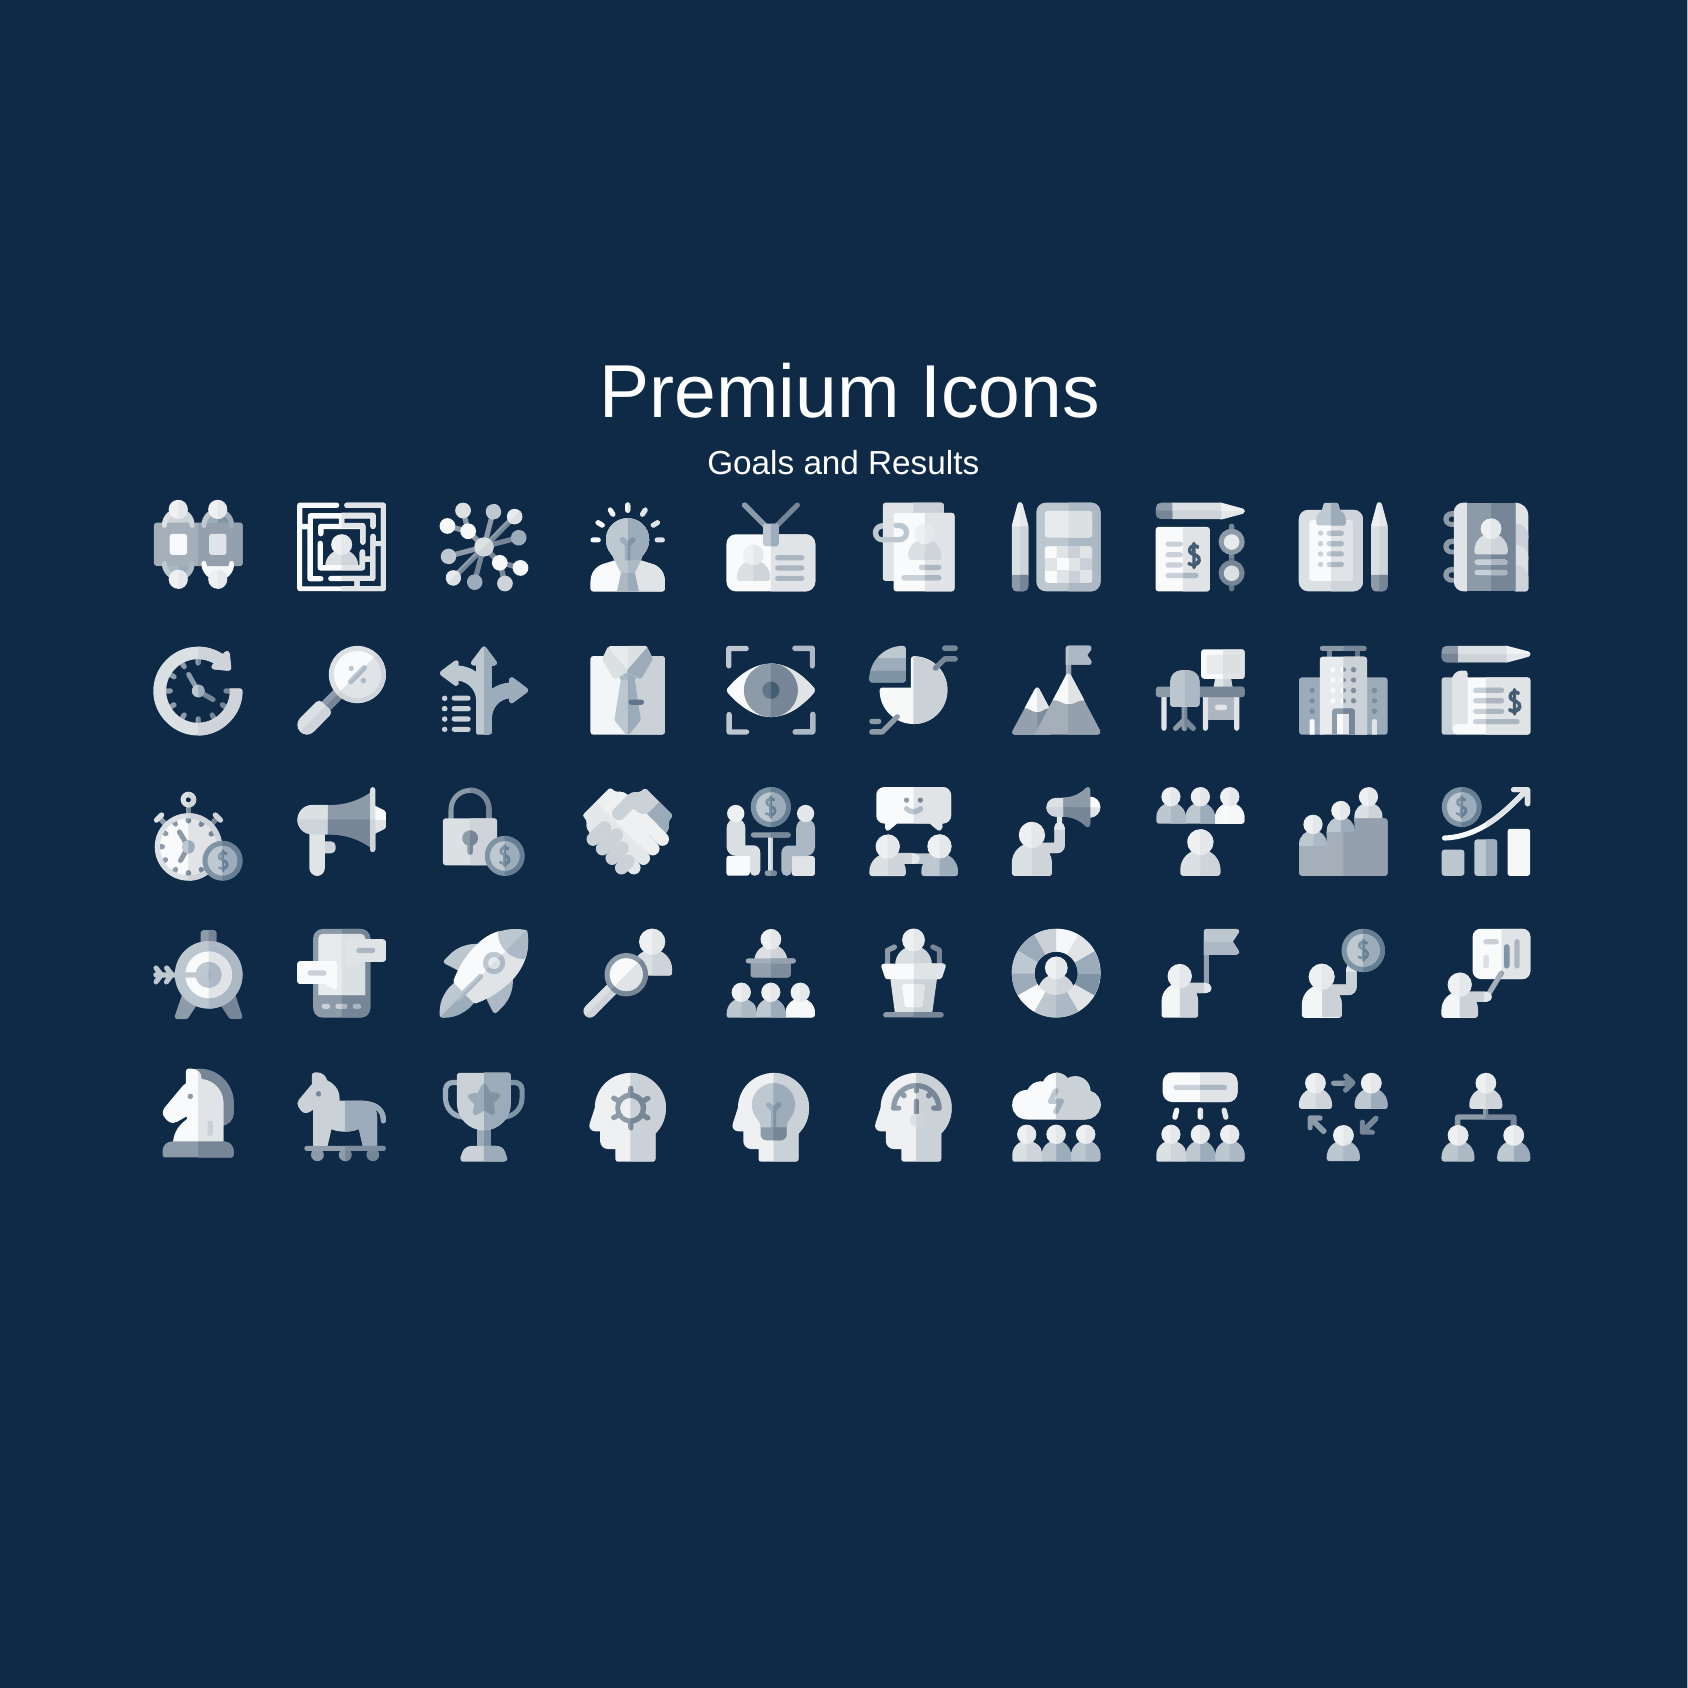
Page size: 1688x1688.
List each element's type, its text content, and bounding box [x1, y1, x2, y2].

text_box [588, 1072, 667, 1162]
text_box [1298, 645, 1388, 735]
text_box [296, 645, 387, 735]
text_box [442, 1072, 525, 1162]
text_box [1011, 928, 1101, 1018]
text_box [1298, 786, 1388, 877]
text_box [1441, 786, 1531, 877]
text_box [725, 645, 816, 735]
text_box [582, 928, 673, 1018]
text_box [1161, 928, 1240, 1018]
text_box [1011, 1072, 1103, 1162]
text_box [296, 1072, 387, 1162]
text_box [589, 501, 666, 592]
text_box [1298, 1072, 1388, 1162]
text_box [161, 1068, 235, 1158]
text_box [1156, 786, 1245, 877]
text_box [1301, 928, 1386, 1019]
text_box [880, 928, 946, 1018]
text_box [296, 928, 387, 1018]
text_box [439, 928, 530, 1018]
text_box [439, 646, 529, 736]
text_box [1156, 1072, 1245, 1162]
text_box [153, 499, 243, 590]
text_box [1441, 645, 1531, 735]
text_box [1443, 502, 1529, 592]
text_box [1441, 928, 1531, 1019]
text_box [1155, 502, 1246, 592]
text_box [872, 502, 955, 592]
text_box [726, 502, 816, 592]
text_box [726, 786, 816, 877]
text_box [1441, 1072, 1531, 1162]
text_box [731, 1072, 810, 1162]
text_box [1155, 648, 1245, 732]
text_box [868, 645, 959, 735]
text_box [874, 1072, 953, 1162]
text_box Goals and Results [265, 425, 1422, 506]
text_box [1011, 786, 1101, 877]
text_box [296, 786, 387, 877]
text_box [296, 502, 387, 592]
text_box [439, 502, 529, 592]
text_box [442, 787, 525, 877]
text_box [1011, 501, 1101, 592]
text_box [153, 646, 243, 736]
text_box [153, 791, 243, 881]
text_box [582, 788, 670, 875]
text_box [590, 645, 666, 735]
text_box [869, 786, 959, 877]
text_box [1011, 645, 1102, 736]
text_box Premium Icons [417, 319, 1282, 425]
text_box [1298, 501, 1389, 592]
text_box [726, 928, 816, 1018]
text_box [152, 930, 243, 1020]
